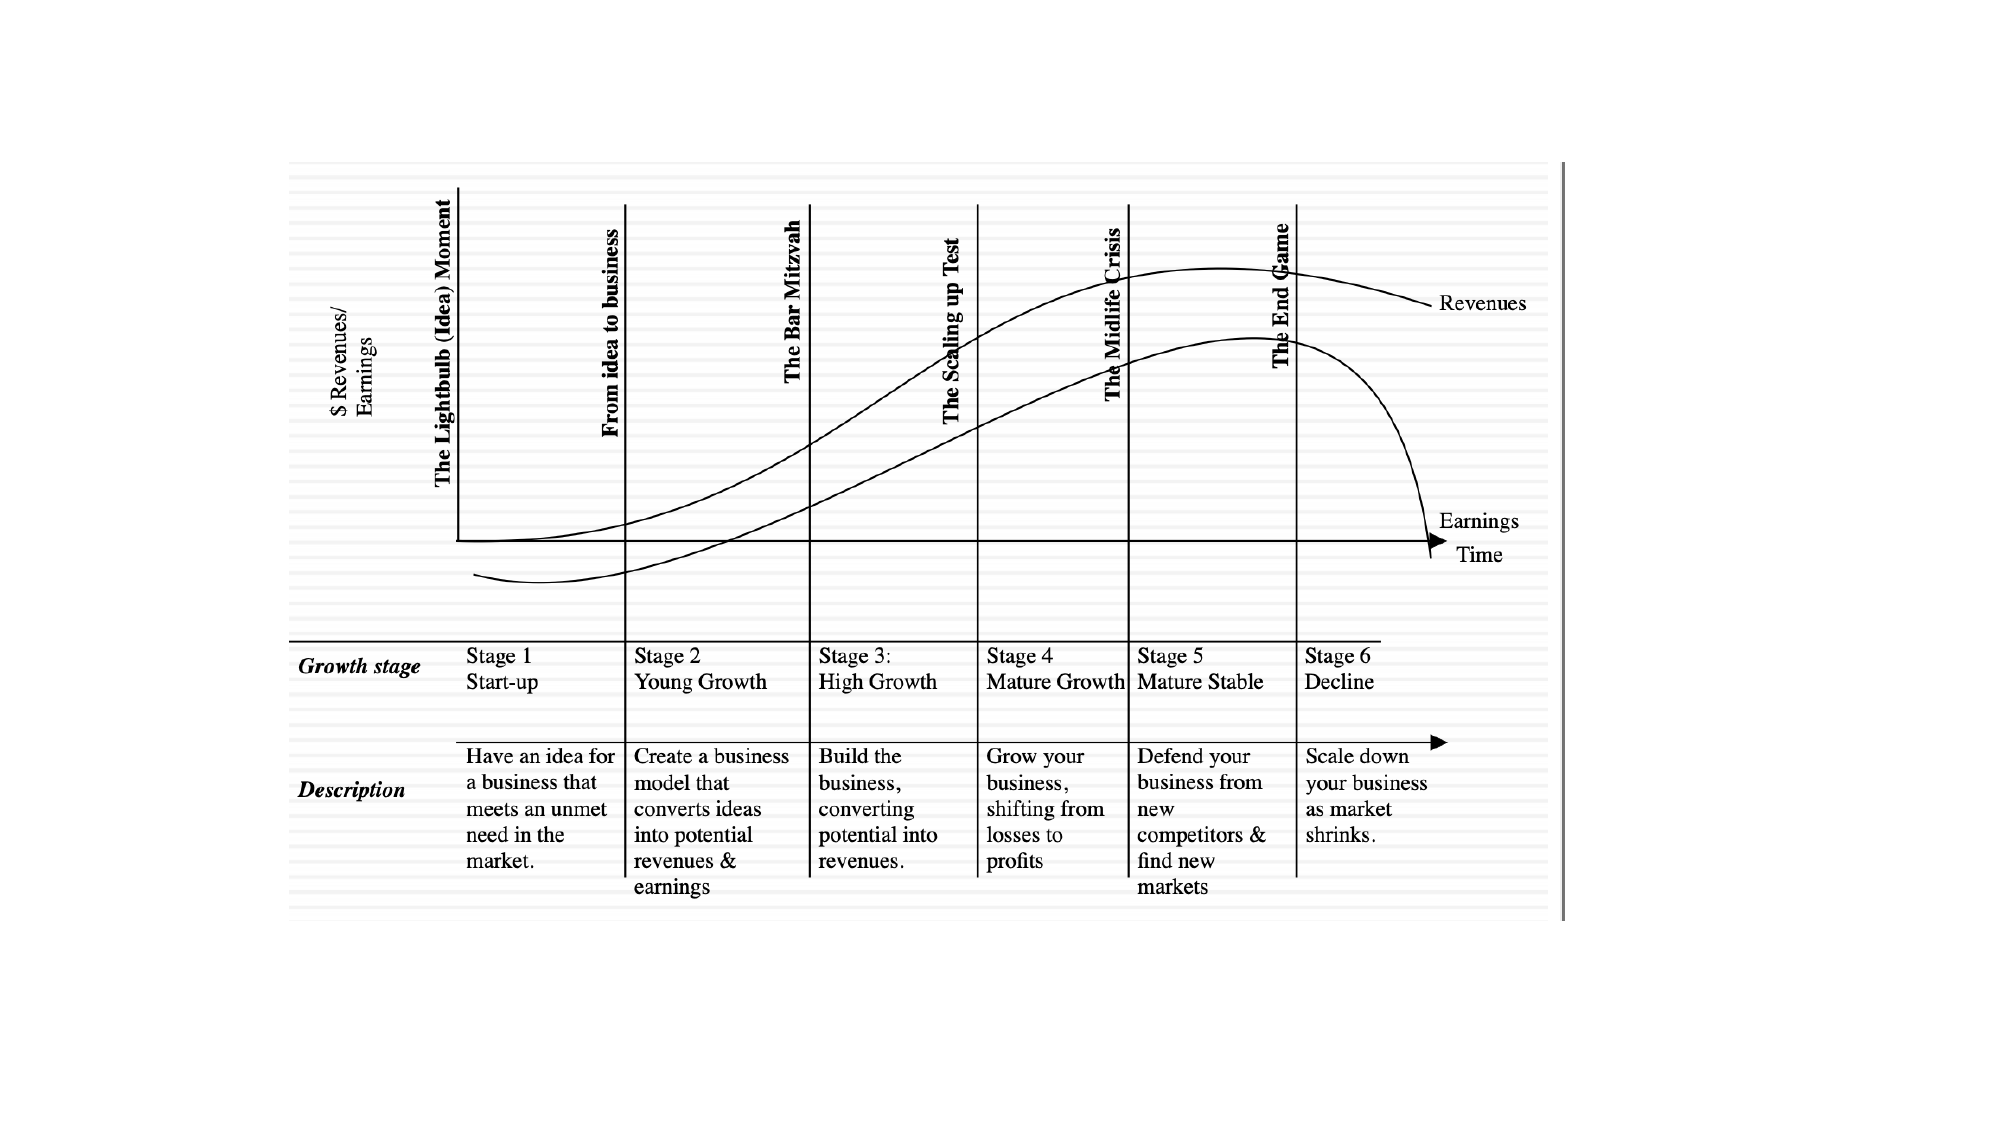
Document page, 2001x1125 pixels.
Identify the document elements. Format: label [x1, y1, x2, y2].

picture [289, 161, 1566, 922]
